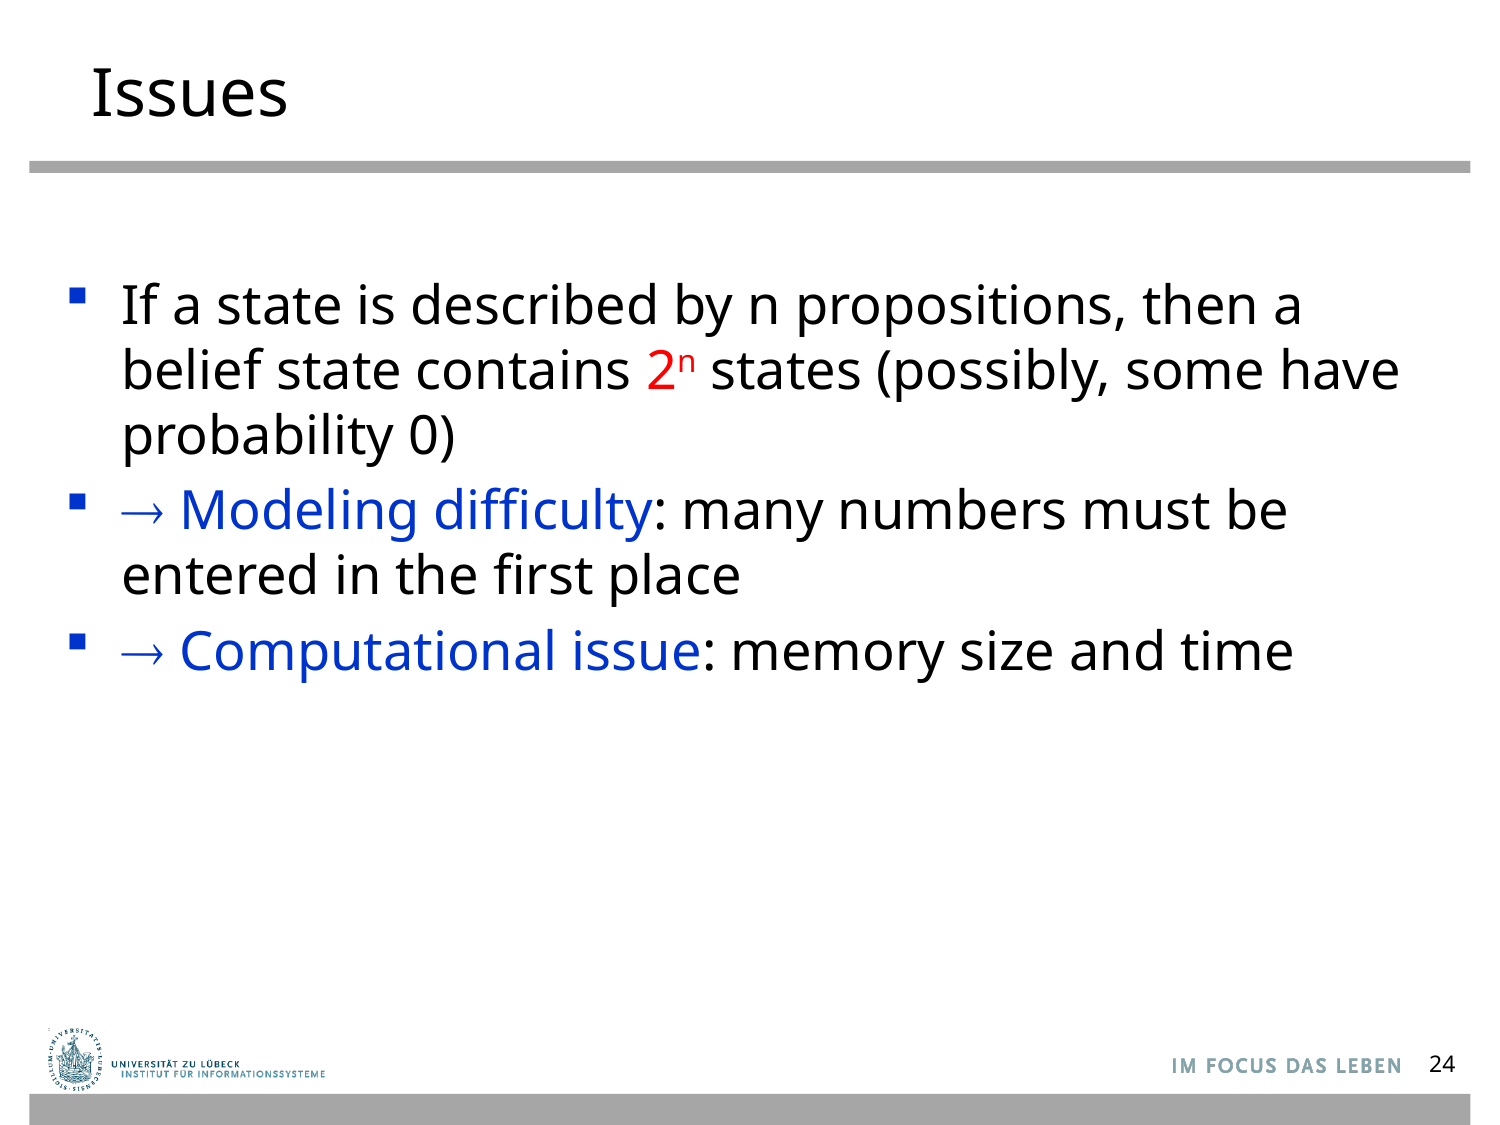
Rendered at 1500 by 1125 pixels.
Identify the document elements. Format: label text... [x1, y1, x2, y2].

title Issues [76, 42, 1427, 126]
list If a state is described by n propositions, then a belief state contains 2n states (possibly, some have probability 0)  Modeling difficulty: many numbers must be entered in the first place  Computational issue: memory size and time [50, 262, 1463, 1005]
slide_number 24 [1305, 1050, 1471, 1083]
picture [1173, 1058, 1305, 1073]
